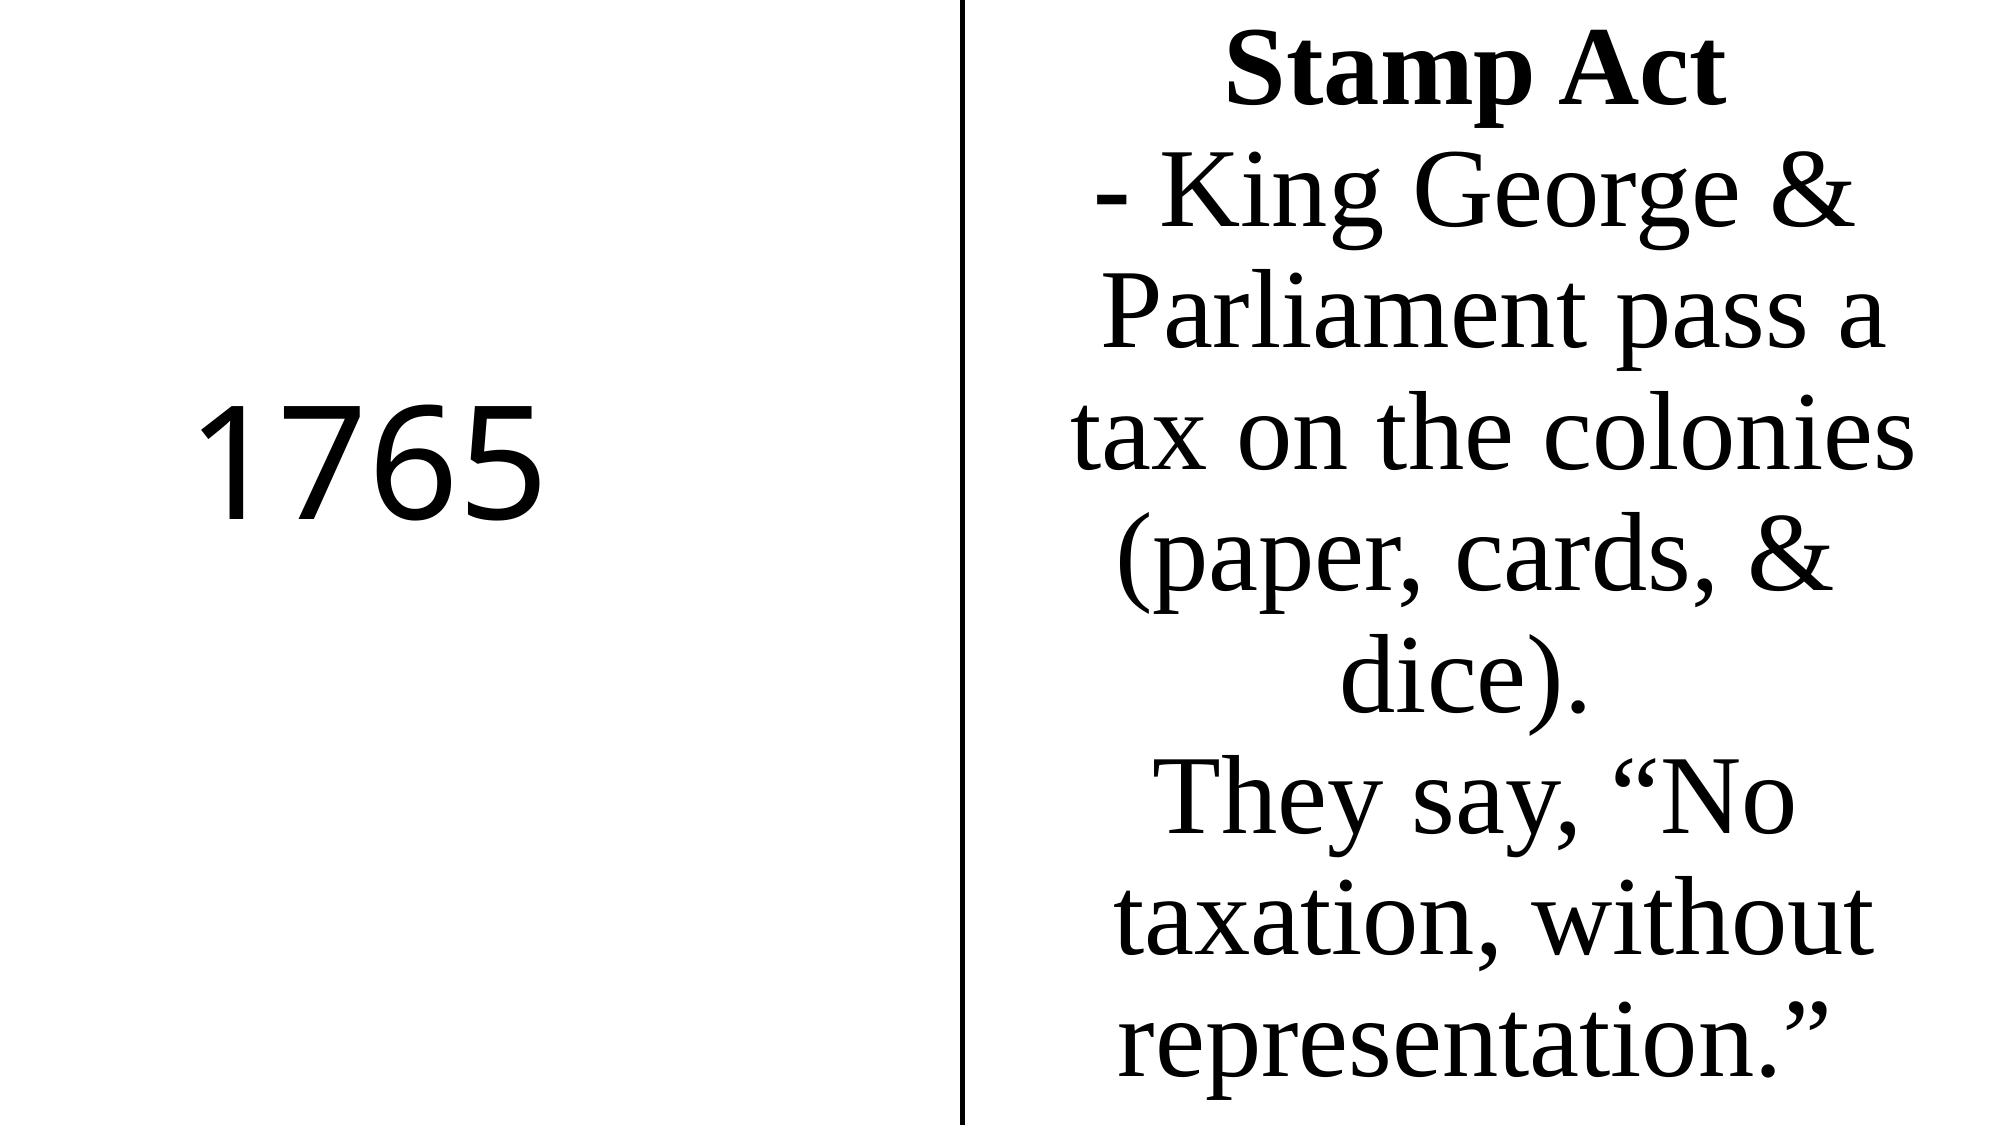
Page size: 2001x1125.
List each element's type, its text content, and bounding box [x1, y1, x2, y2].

title 1765 [172, 375, 888, 563]
list Stamp Act - King George & Parliament pass a tax on the colonies (paper, cards, & dice). They say, “No taxation, without representation.” [1012, 0, 1939, 1125]
